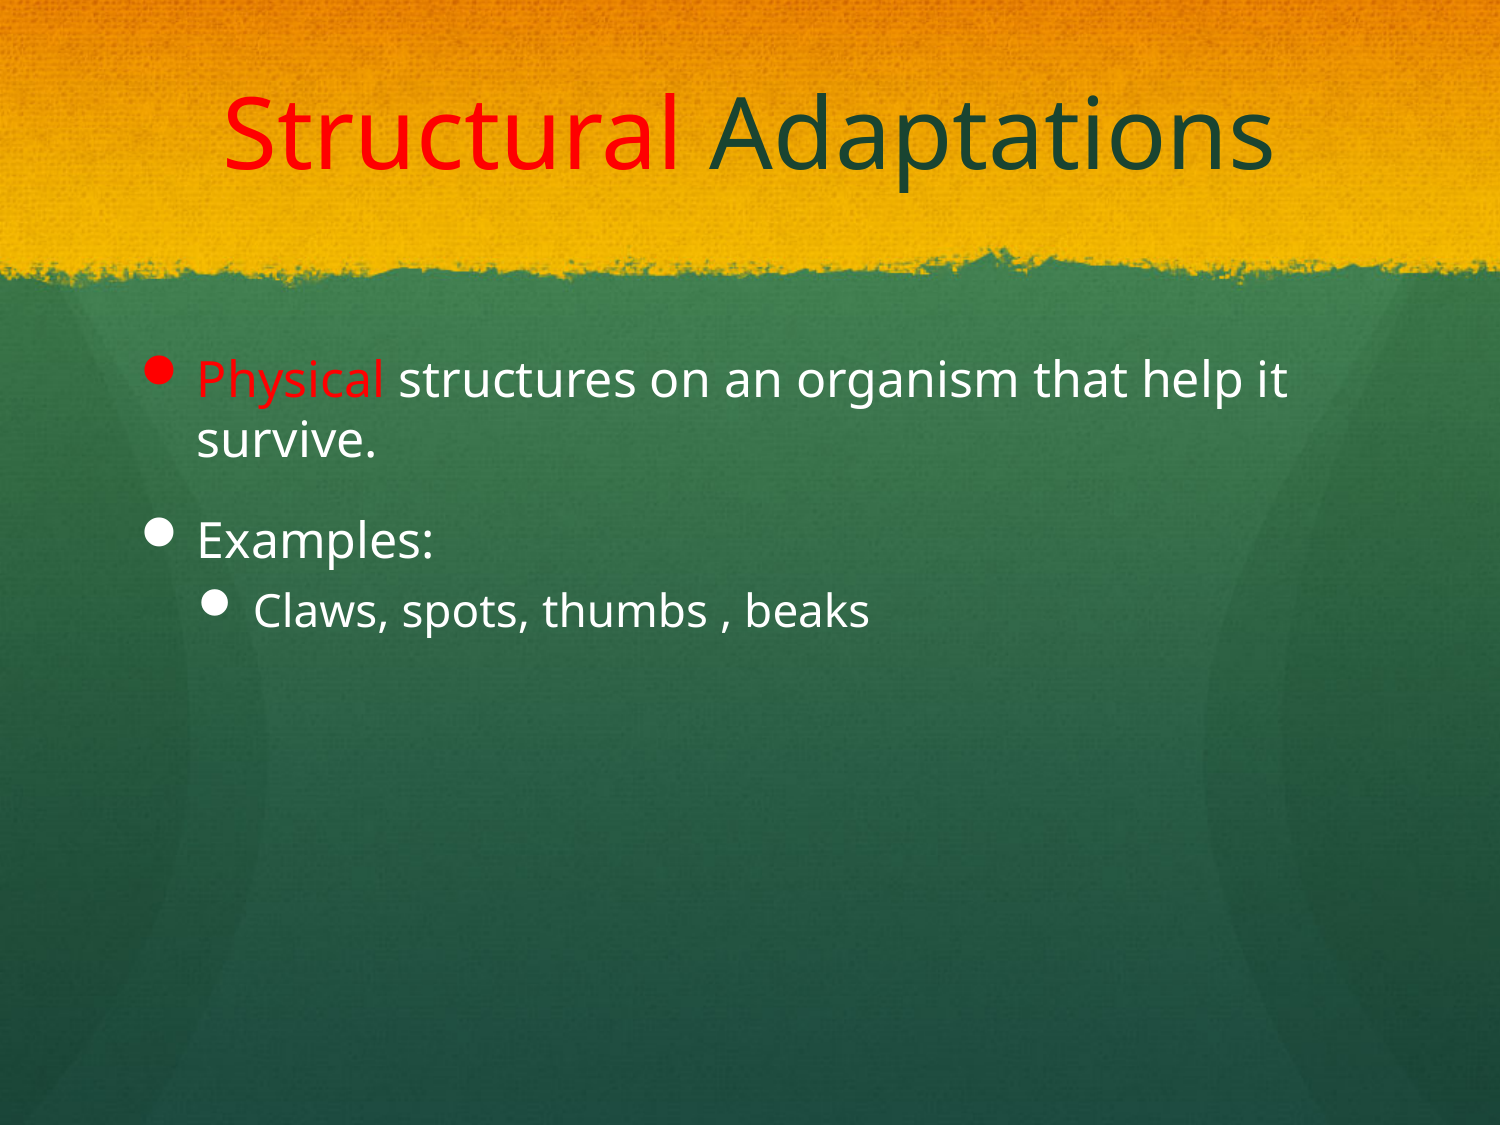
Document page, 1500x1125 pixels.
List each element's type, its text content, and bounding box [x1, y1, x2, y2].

picture [0, 0, 1500, 1125]
list Physical structures on an organism that help it survive. Examples: Claws, spots, thumbs , beaks [125, 339, 1375, 1026]
title Structural Adaptations [125, 13, 1375, 246]
